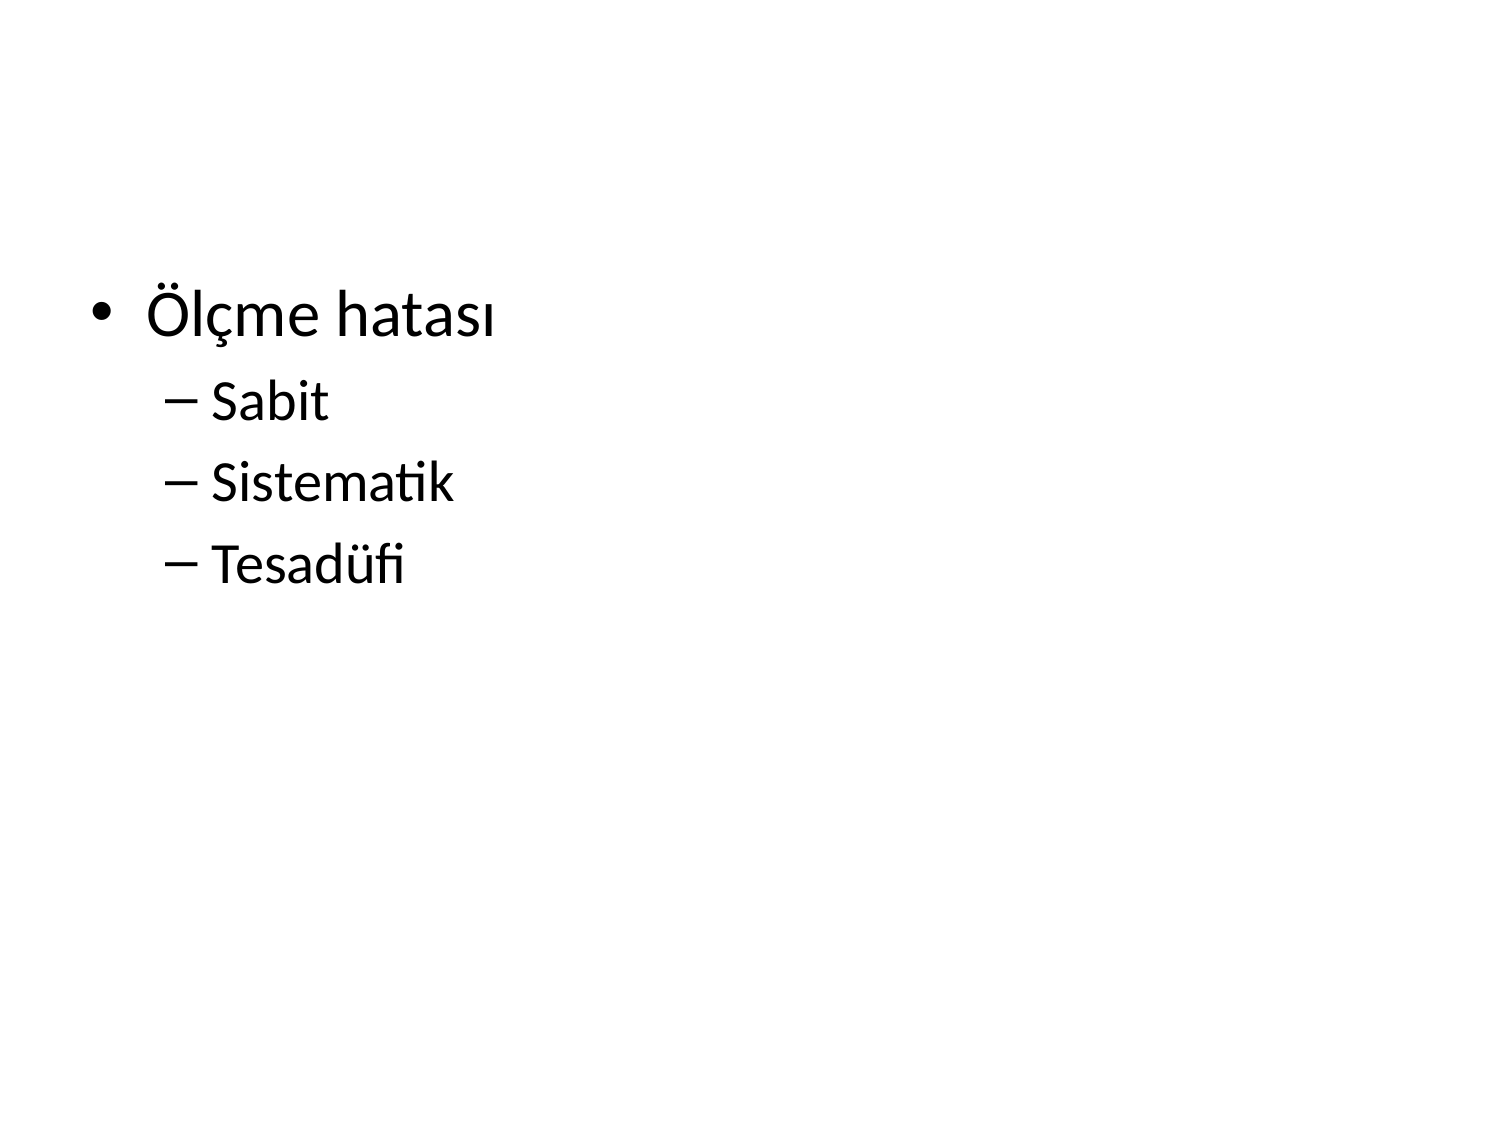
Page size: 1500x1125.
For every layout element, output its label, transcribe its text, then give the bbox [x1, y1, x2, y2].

list Ölçme hatası Sabit Sistematik Tesadüfi [75, 262, 1425, 1005]
